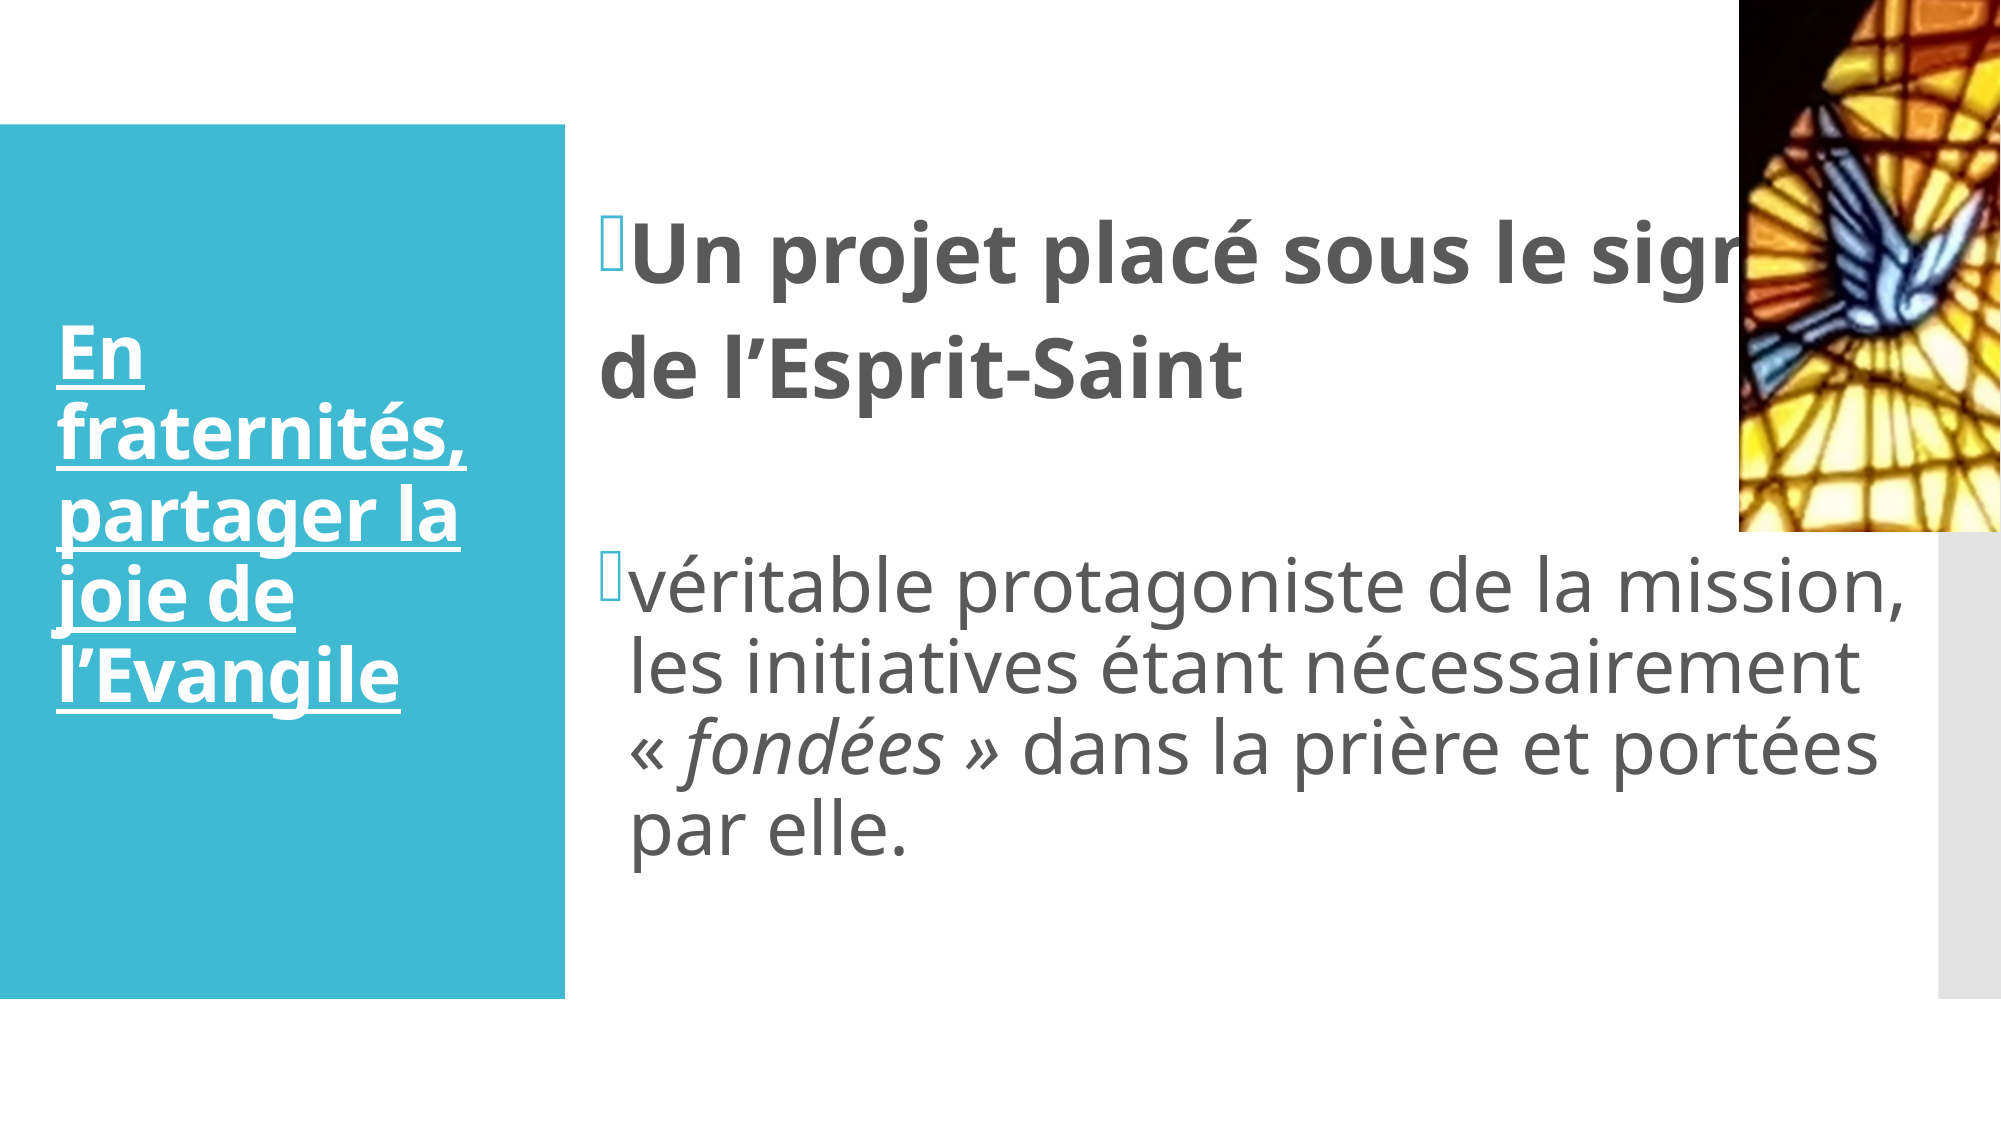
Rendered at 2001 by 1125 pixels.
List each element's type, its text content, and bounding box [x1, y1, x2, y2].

picture [1738, 0, 2000, 533]
title En fraternités, partager la joie de l’Evangile [41, 184, 525, 940]
list Un projet placé sous le signe de l’Esprit-Saint véritable protagoniste de la mission, les initiatives étant nécessairement « fondées » dans la prière et portées par elle. [583, 141, 1929, 1012]
